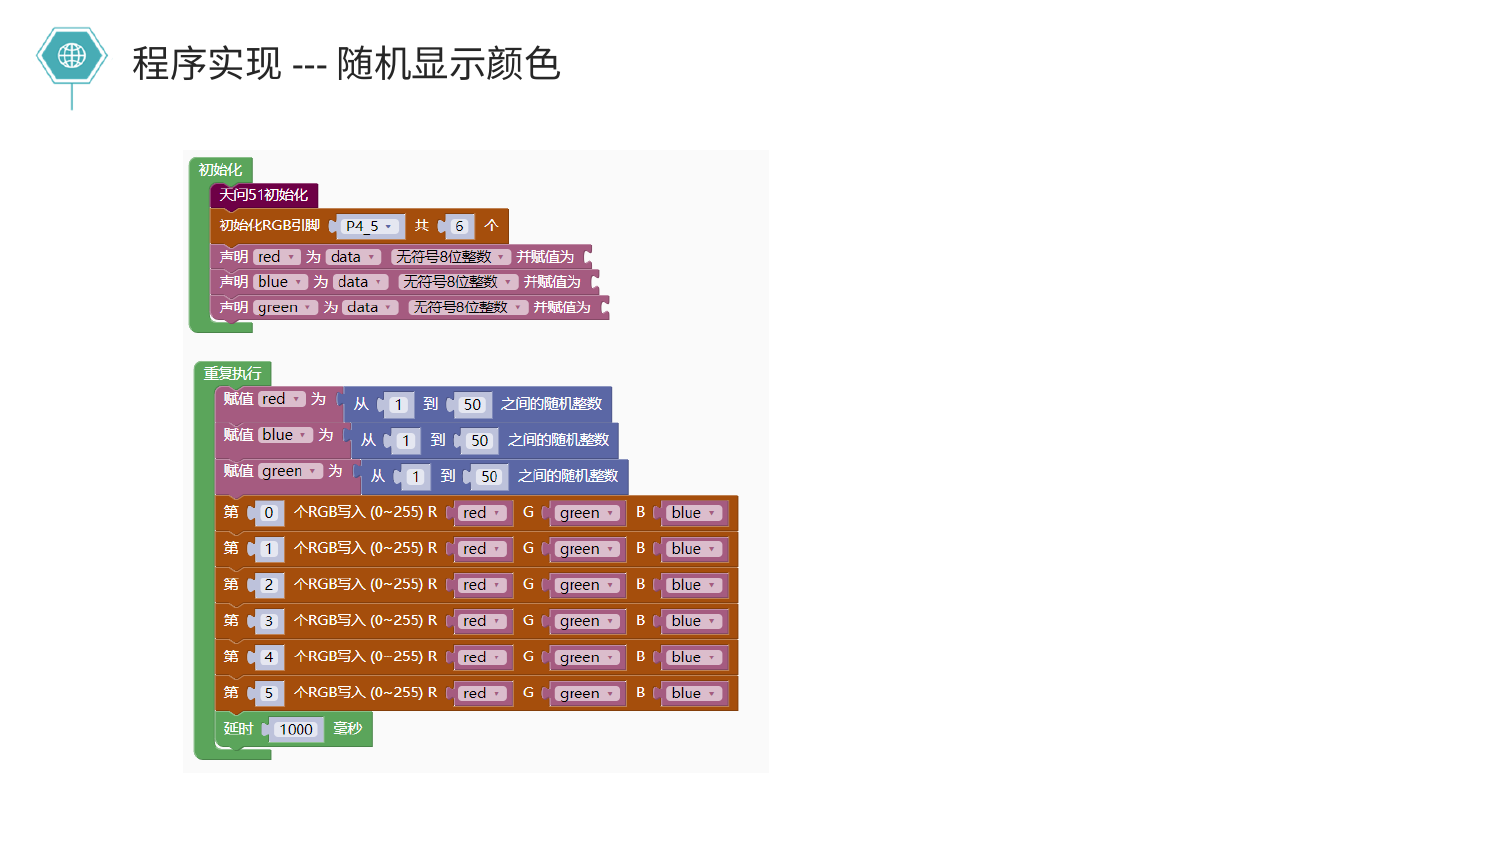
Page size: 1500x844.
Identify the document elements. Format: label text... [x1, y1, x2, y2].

picture [29, 20, 113, 115]
text_box 程序实现---随机显示颜色 [118, 32, 577, 183]
picture [182, 149, 769, 774]
